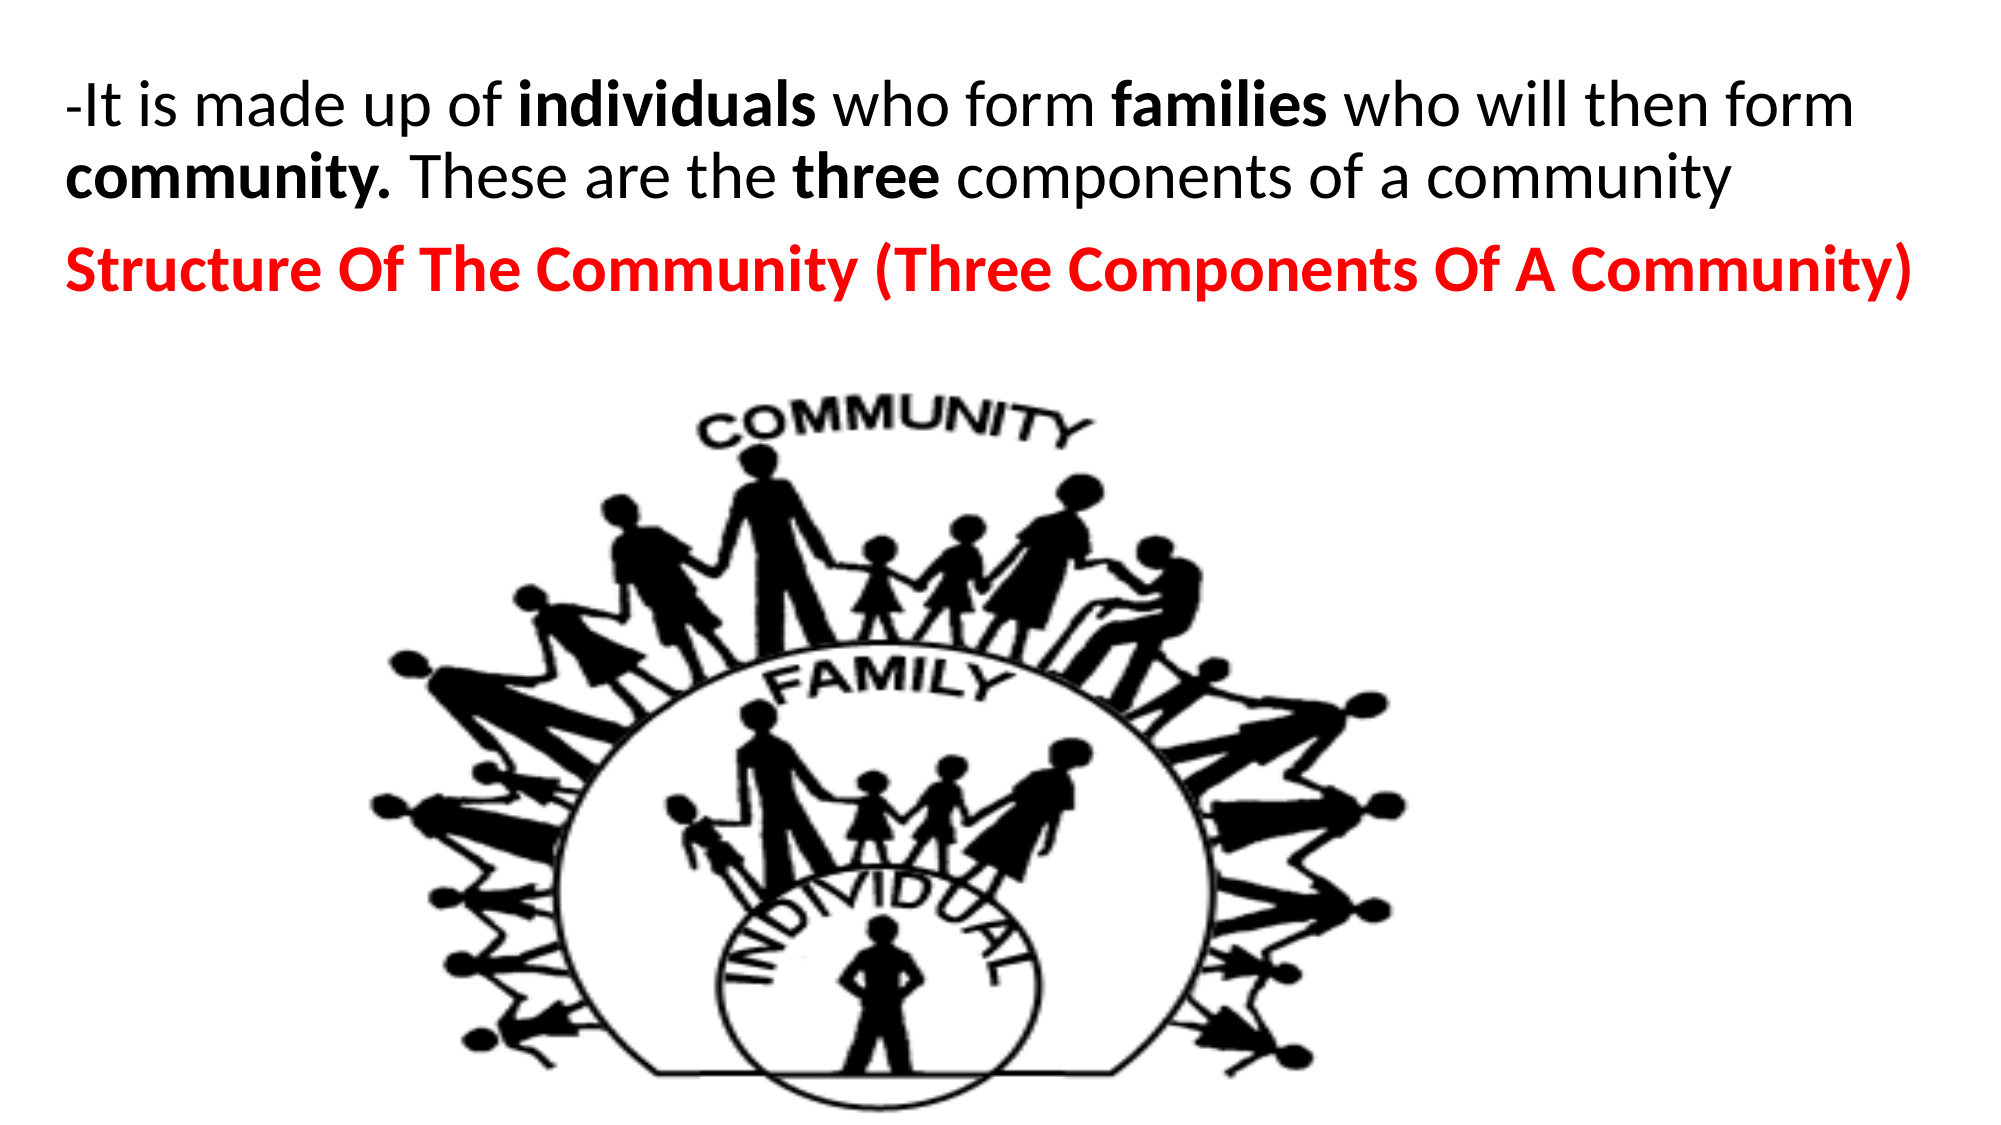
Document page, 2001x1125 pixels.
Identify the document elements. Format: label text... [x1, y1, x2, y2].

picture [338, 333, 1439, 1125]
list -It is made up of individuals who form families who will then form community. These are the three components of a community Structure Of The Community (Three Components Of A Community) [50, 61, 1940, 1076]
